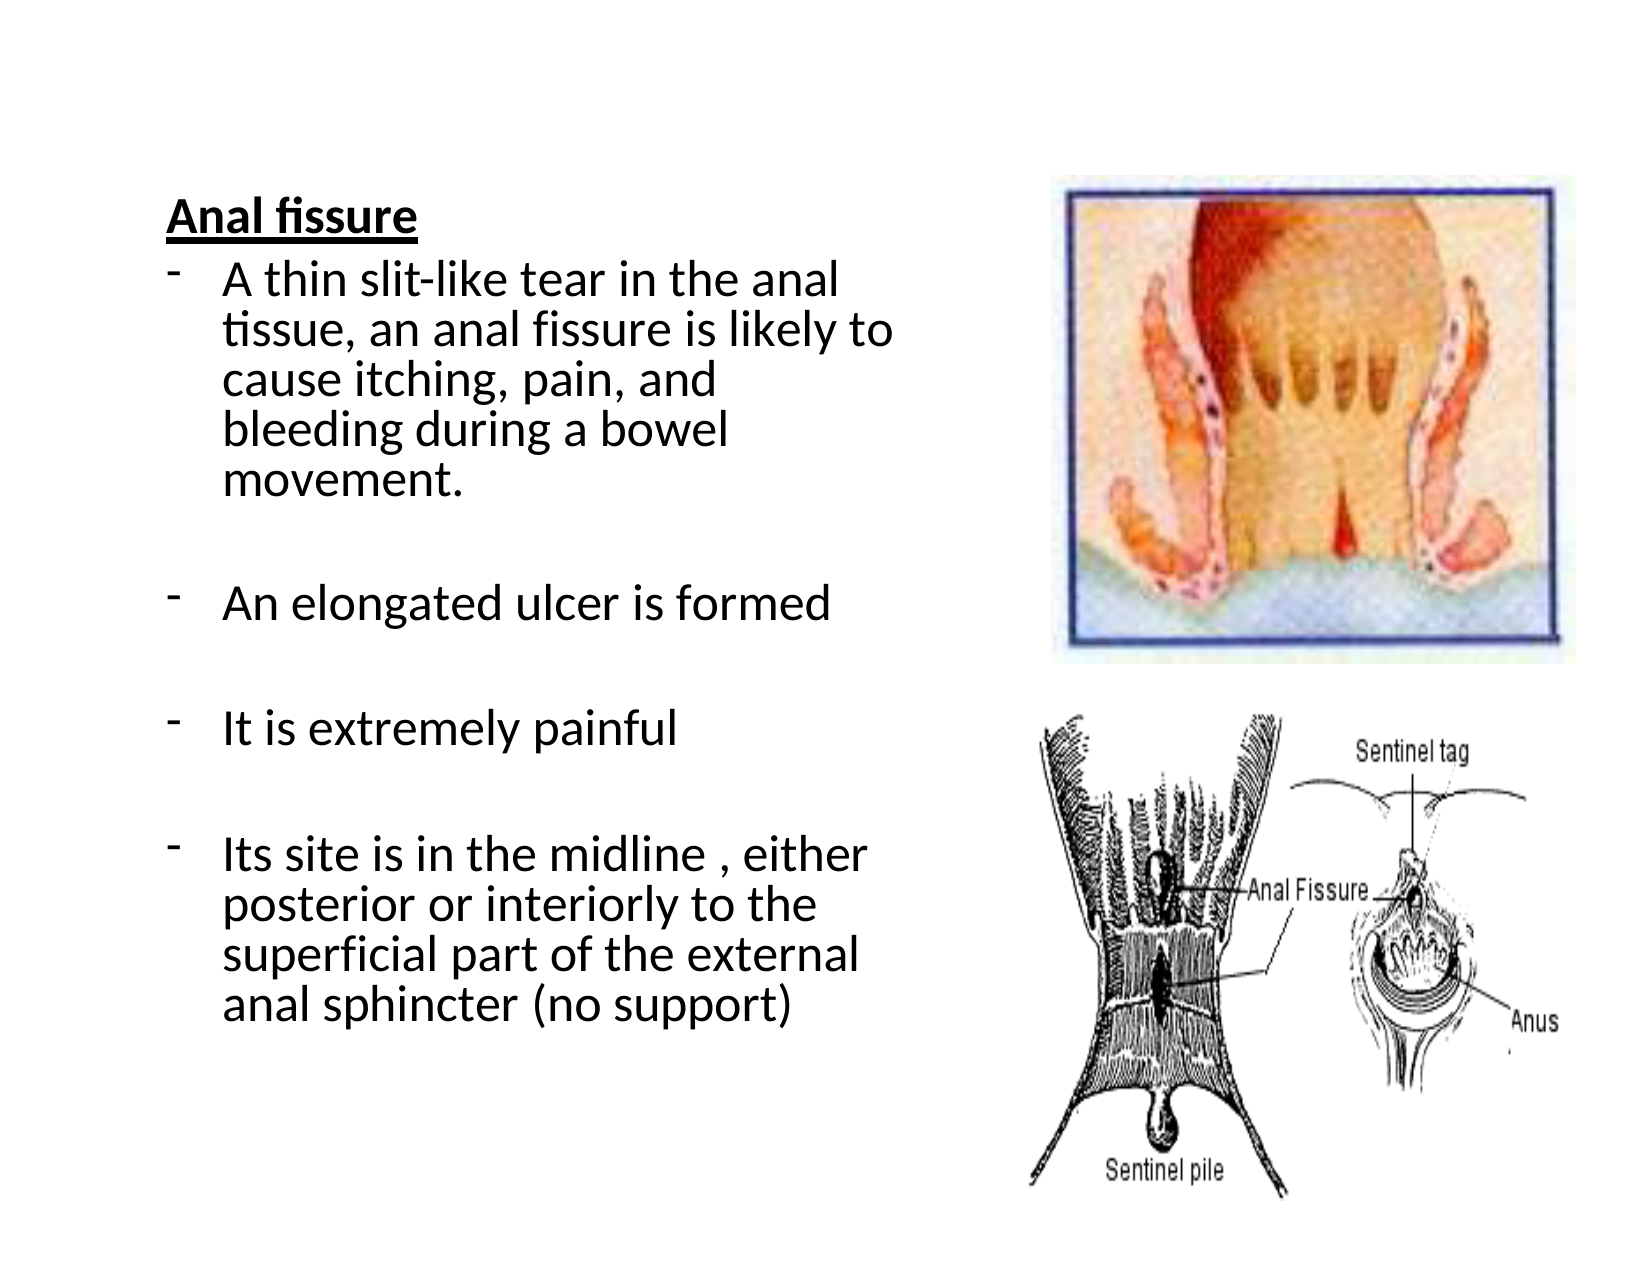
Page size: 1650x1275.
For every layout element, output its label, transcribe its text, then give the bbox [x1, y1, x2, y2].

text_box [1026, 688, 1576, 1201]
text_box Anal fissure A thin slit-like tear in the anal tissue, an anal fissure is likely to cause itching, pain, and bleeding during a bowel movement. An elongated ulcer is formed It is extremely painful Its site is in the midline , either posterior or interiorly to the superficial part of the external anal sphincter (no support) [163, 181, 897, 1037]
text_box [1051, 175, 1576, 664]
